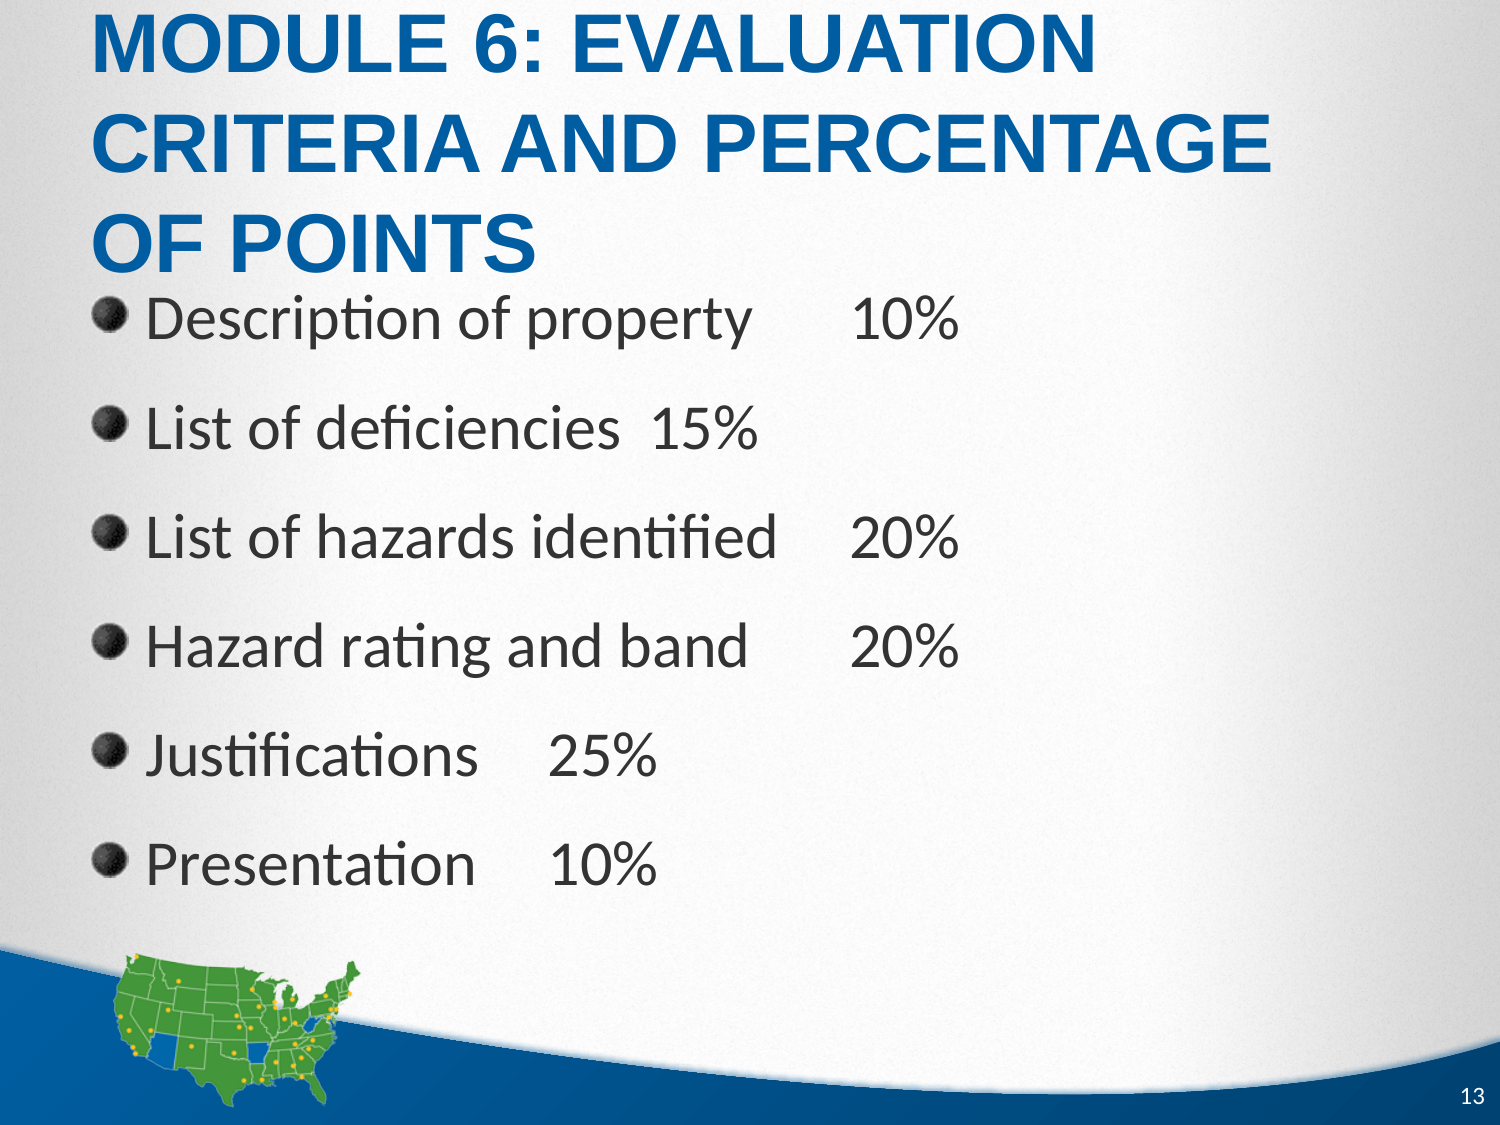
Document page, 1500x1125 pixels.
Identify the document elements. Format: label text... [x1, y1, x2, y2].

title Module 6: Evaluation criteria and percentage of points [75, 45, 1378, 233]
picture [0, 0, 1500, 1108]
list Description of property 10% List of deficiencies 15% List of hazards identified 20% Hazard rating and band 20% Justifications 25% Presentation 10% [76, 253, 1393, 917]
slide_number 13 [1420, 1065, 1500, 1125]
